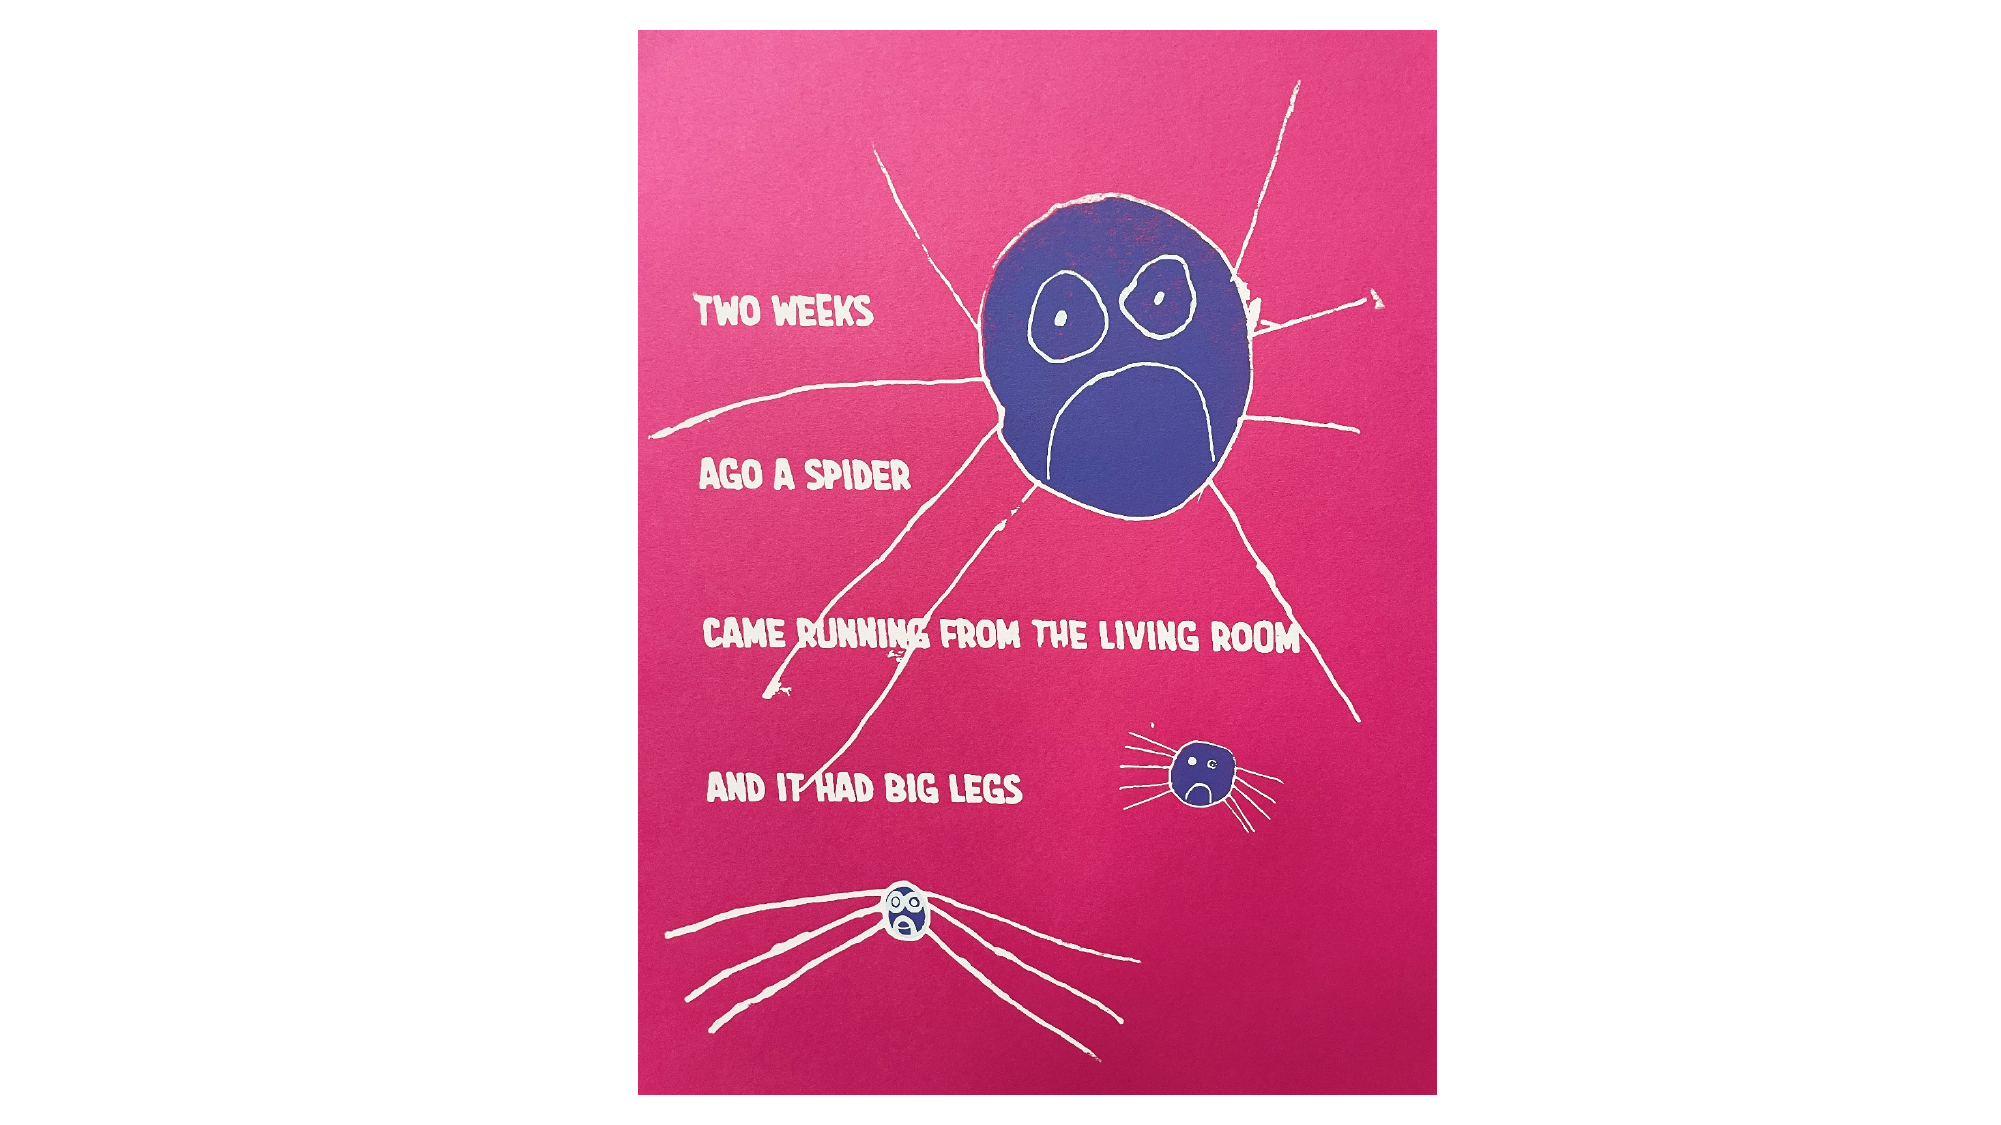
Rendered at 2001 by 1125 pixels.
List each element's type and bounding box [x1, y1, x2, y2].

picture [638, 30, 1437, 1095]
